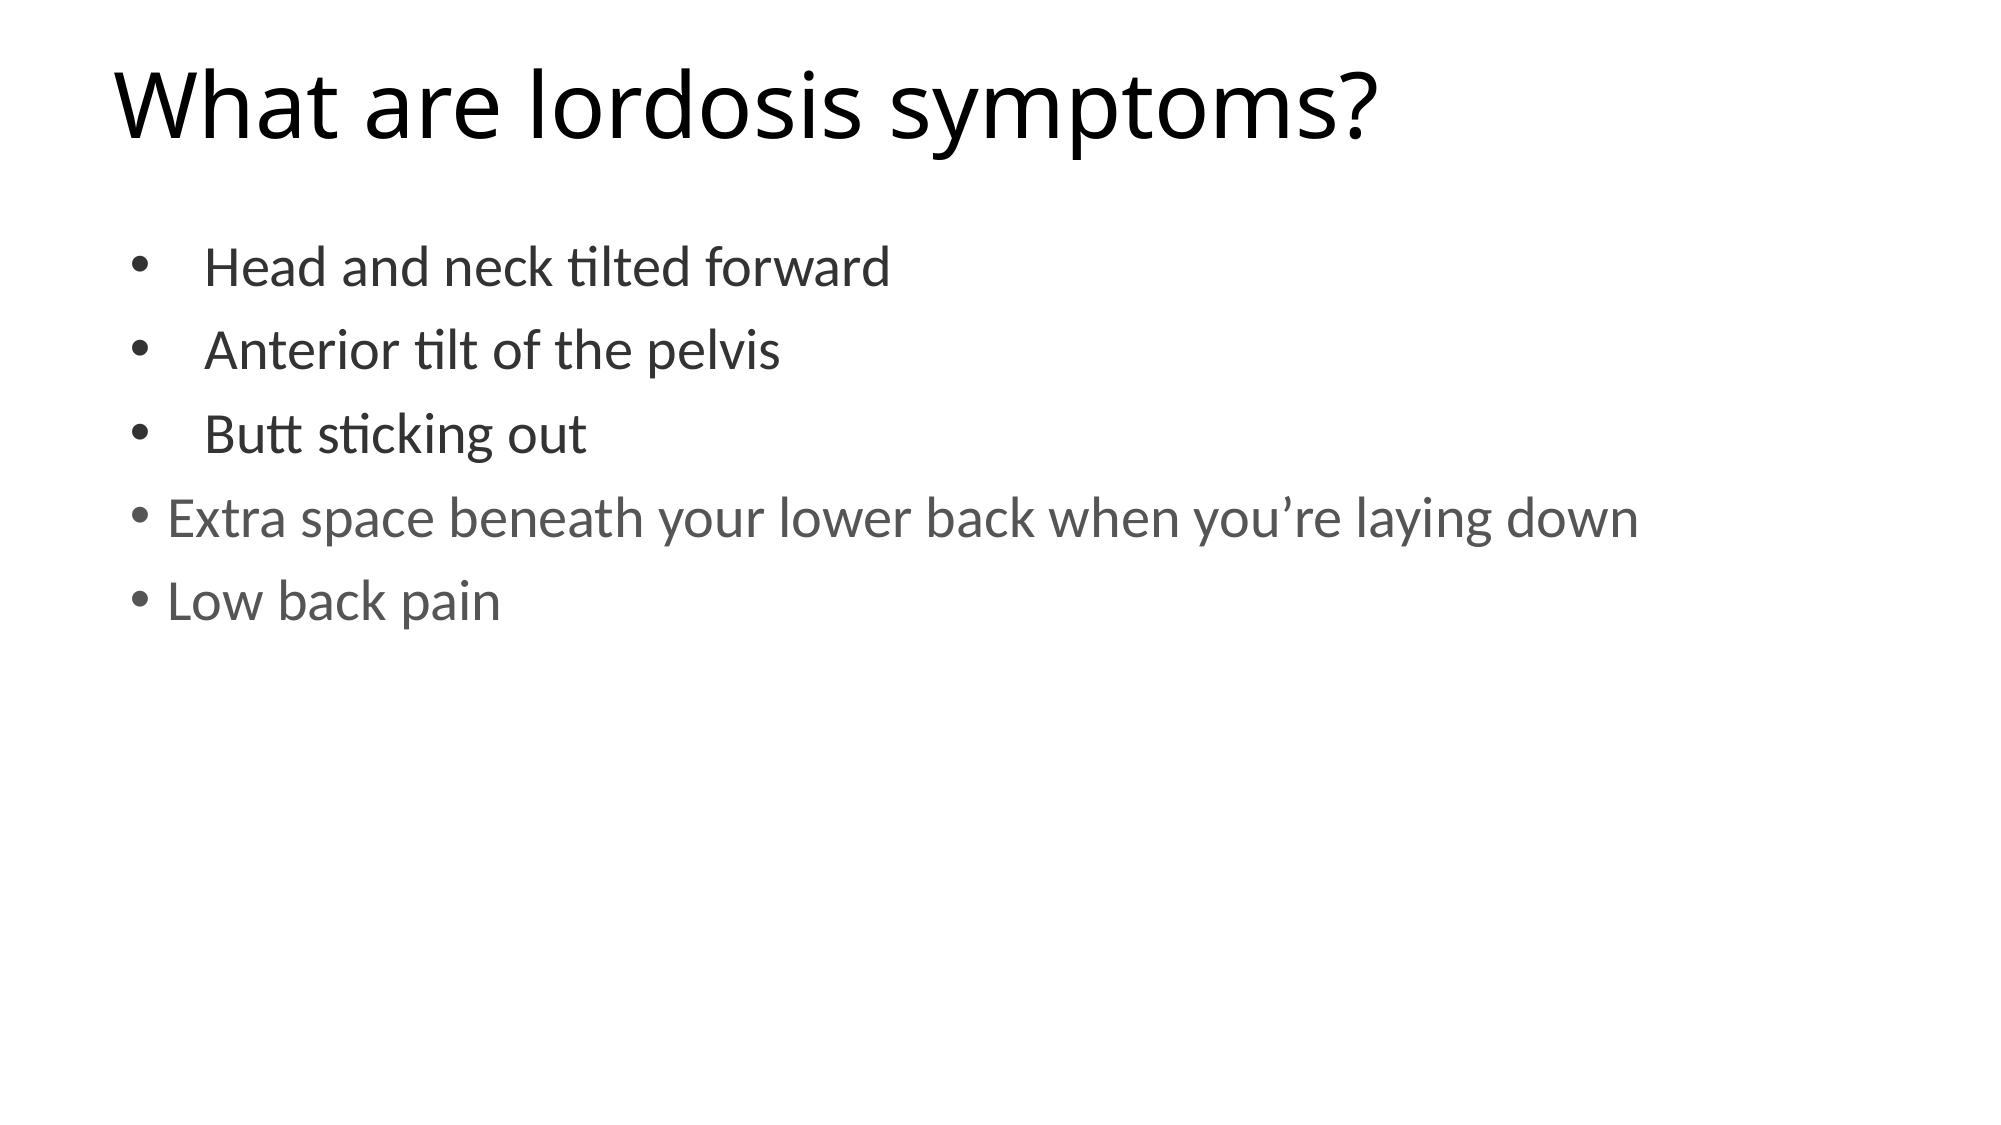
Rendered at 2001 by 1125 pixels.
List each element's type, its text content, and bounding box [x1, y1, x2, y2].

title What are lordosis symptoms? [98, 0, 1824, 218]
list Head and neck tilted forward Anterior tilt of the pelvis Butt sticking out Extra space beneath your lower back when you’re laying down Low back pain [114, 228, 1840, 943]
